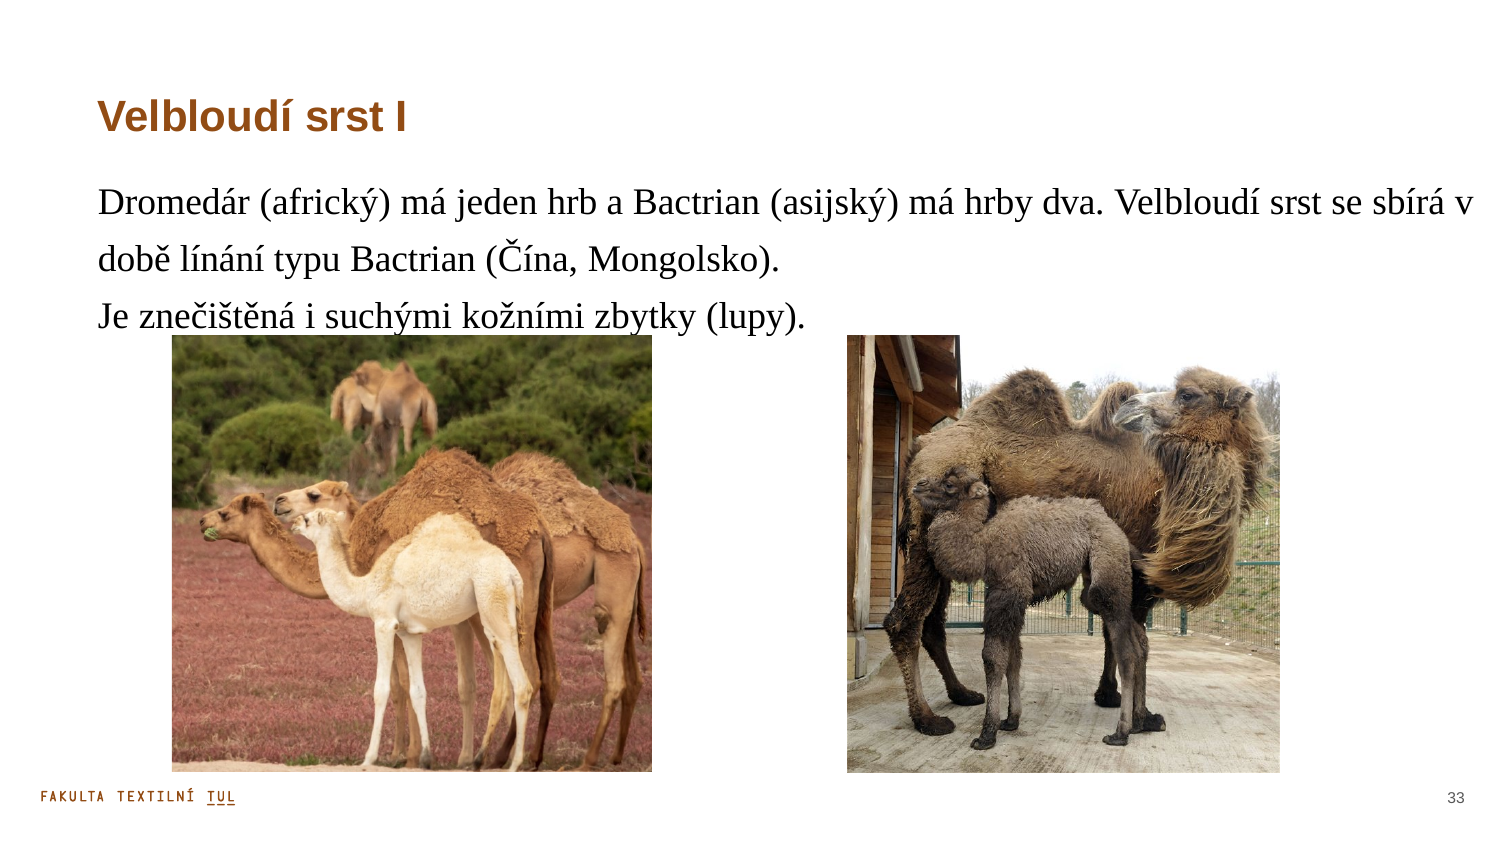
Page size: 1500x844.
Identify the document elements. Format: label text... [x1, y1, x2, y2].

title Velbloudí srst I [97, 87, 944, 163]
picture [846, 335, 1280, 773]
slide_number 33 [1431, 772, 1481, 823]
text_box Dromedár (africký) má jeden hrb a Bactrian (asijský) má hrby dva. Velbloudí srst se sbírá v době línání typu Bactrian (Čína, Mongolsko). Je znečištěná i suchými kožními zbytky (lupy). [97, 163, 1486, 337]
picture [171, 335, 653, 772]
